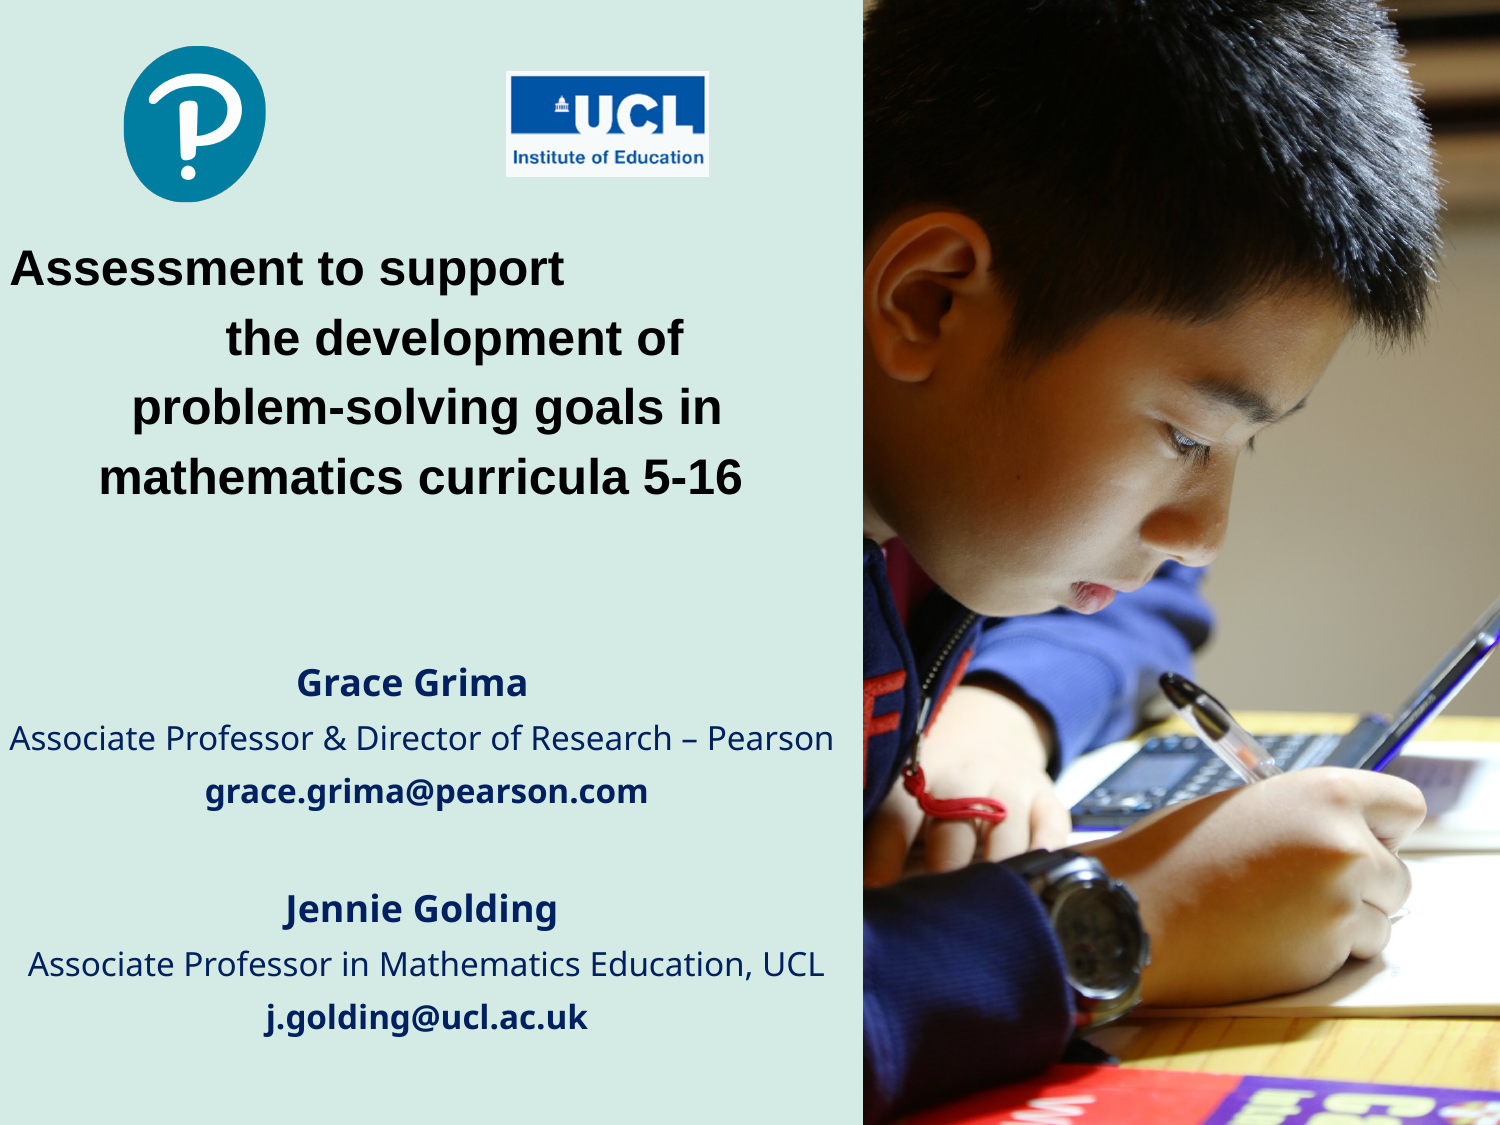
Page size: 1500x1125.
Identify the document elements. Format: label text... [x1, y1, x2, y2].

subtitle Grace Grima Associate Professor & Director of Research – Pearson grace.grima@pearson.com Jennie Golding Associate Professor in Mathematics Education, UCL j.golding@ucl.ac.uk [0, 544, 859, 845]
picture [506, 71, 709, 177]
picture [863, 0, 1500, 1125]
picture [70, 0, 319, 249]
title Assessment to support the development of problem-solving goals in mathematics curricula 5-16 [0, 211, 863, 389]
